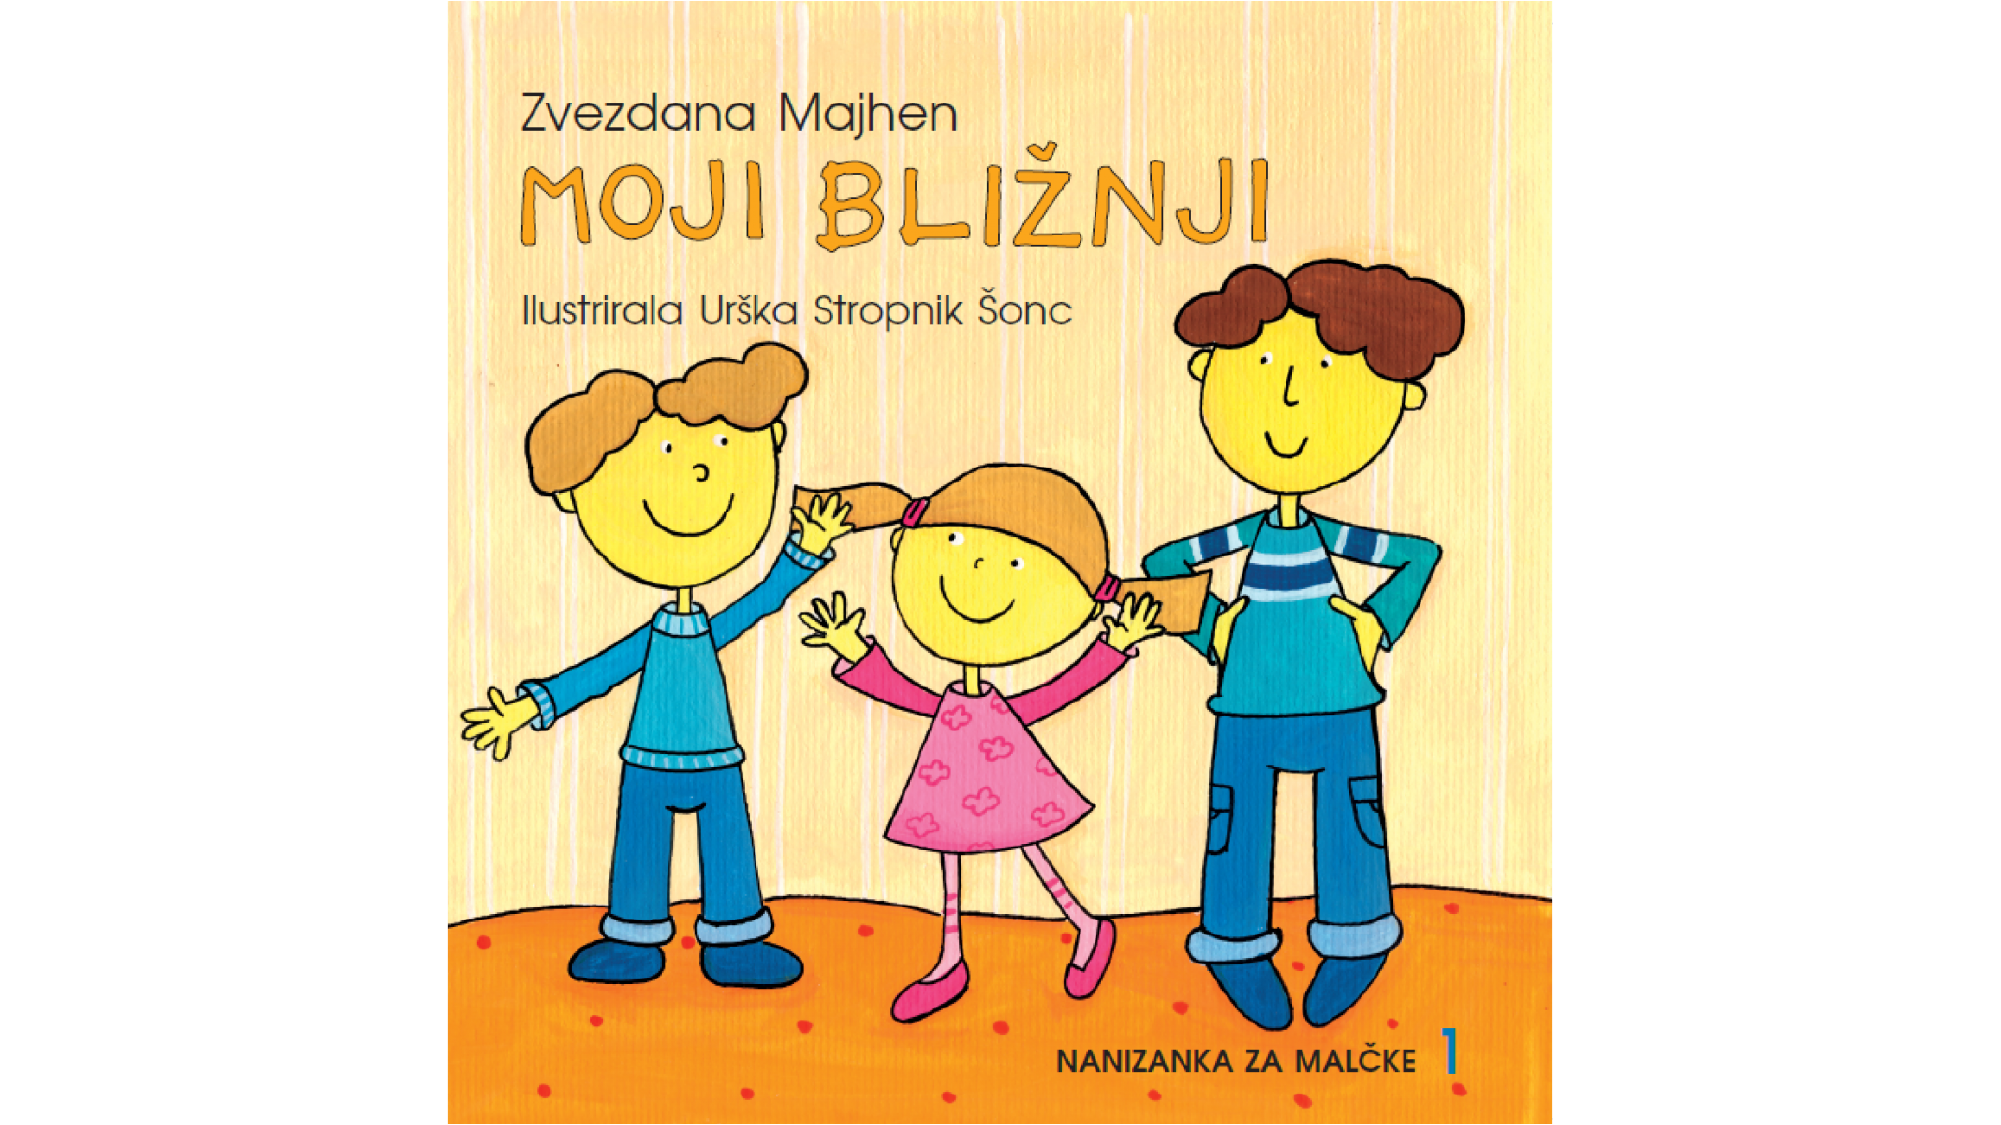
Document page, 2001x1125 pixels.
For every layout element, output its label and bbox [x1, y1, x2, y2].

picture [447, 1, 1553, 1124]
